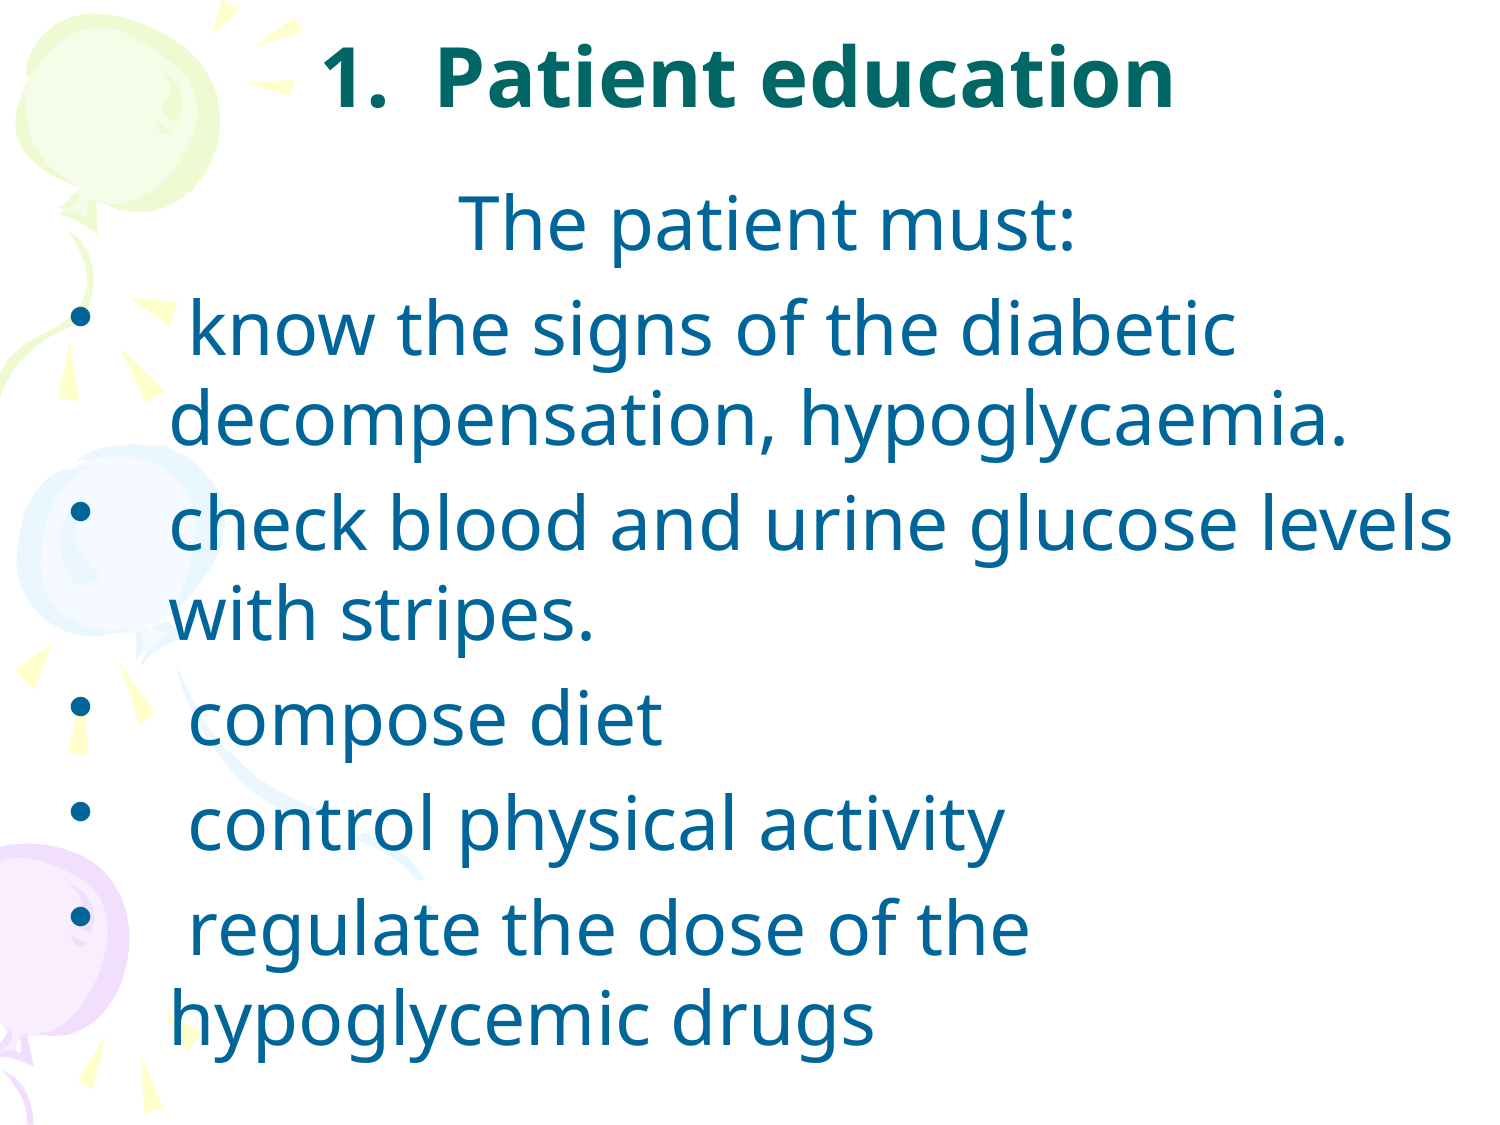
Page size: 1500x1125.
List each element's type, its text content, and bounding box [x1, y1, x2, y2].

title 1. Patient education [72, 16, 1426, 167]
list The patient must: know the signs of the diabetic decompensation, hypoglycaemia. check blood and urine glucose levels with stripes. compose diet control physical activity regulate the dose of the hypoglycemic drugs [52, 167, 1483, 1125]
